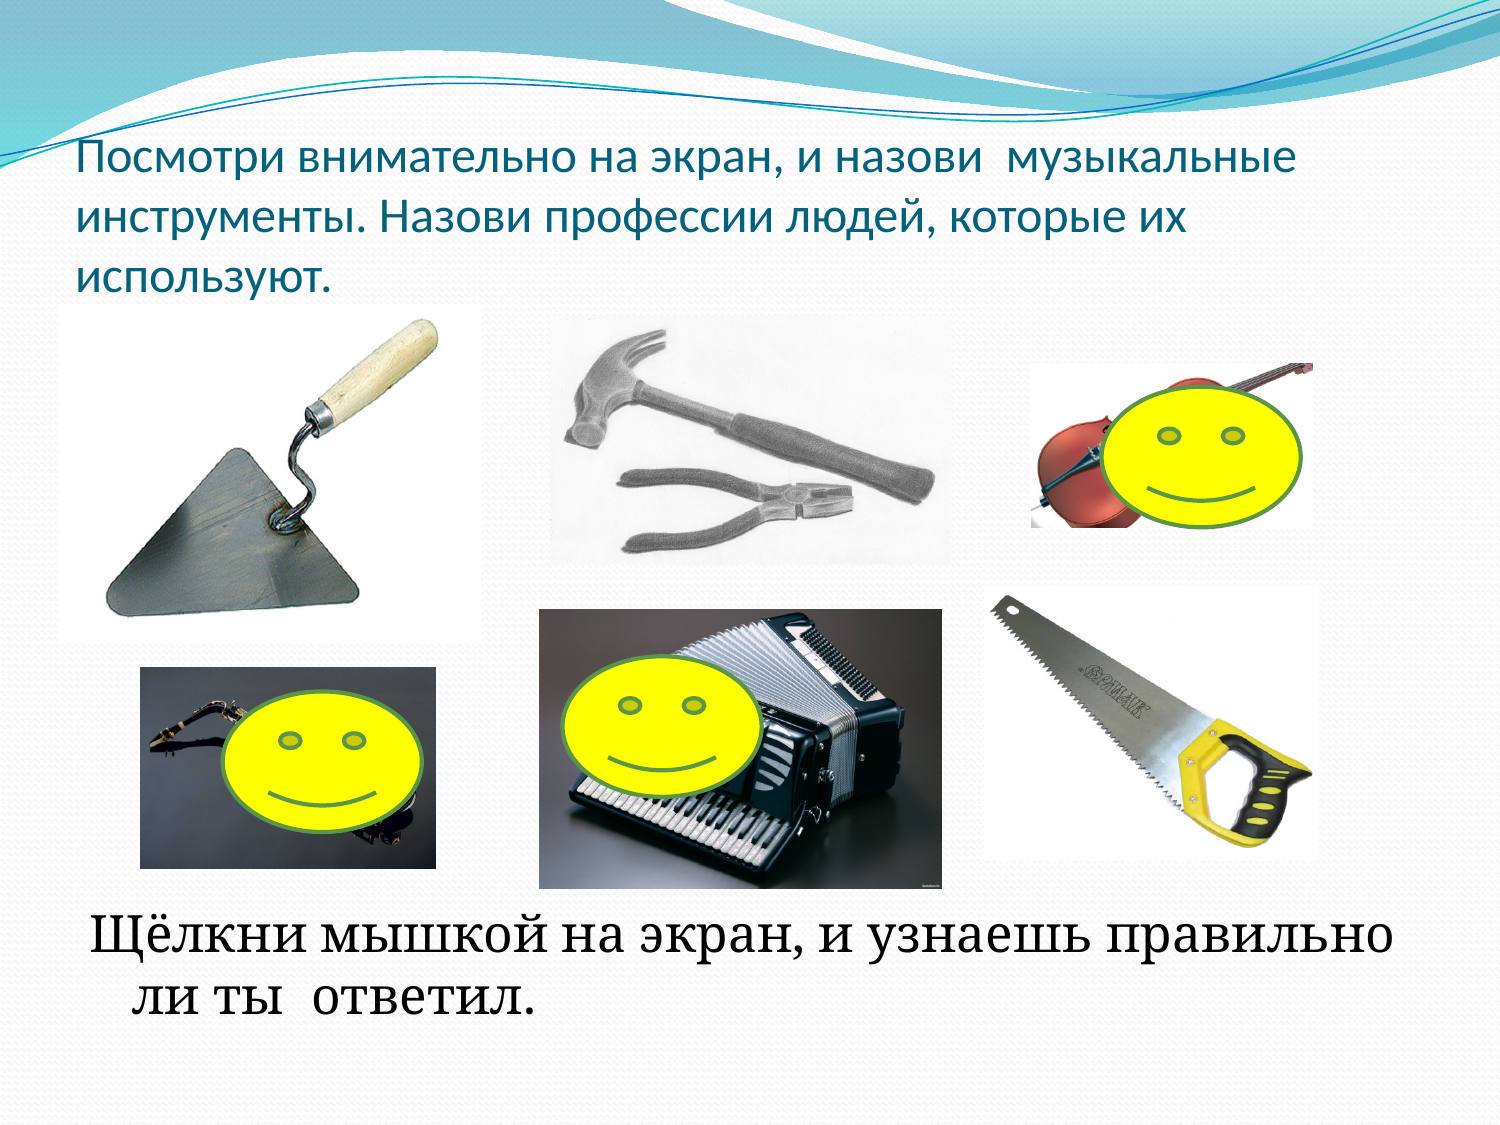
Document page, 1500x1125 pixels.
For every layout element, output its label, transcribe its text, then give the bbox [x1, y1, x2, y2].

title Посмотри внимательно на экран, и назови музыкальные инструменты. Назови профессии людей, которые их используют. [75, 115, 1425, 303]
picture [1031, 362, 1313, 528]
picture [140, 667, 437, 869]
picture [538, 609, 942, 889]
picture [984, 585, 1318, 861]
picture [550, 316, 951, 565]
picture [58, 304, 481, 644]
list Щёлкни мышкой на экран, и узнаешь правильно ли ты ответил. [75, 317, 1425, 1038]
